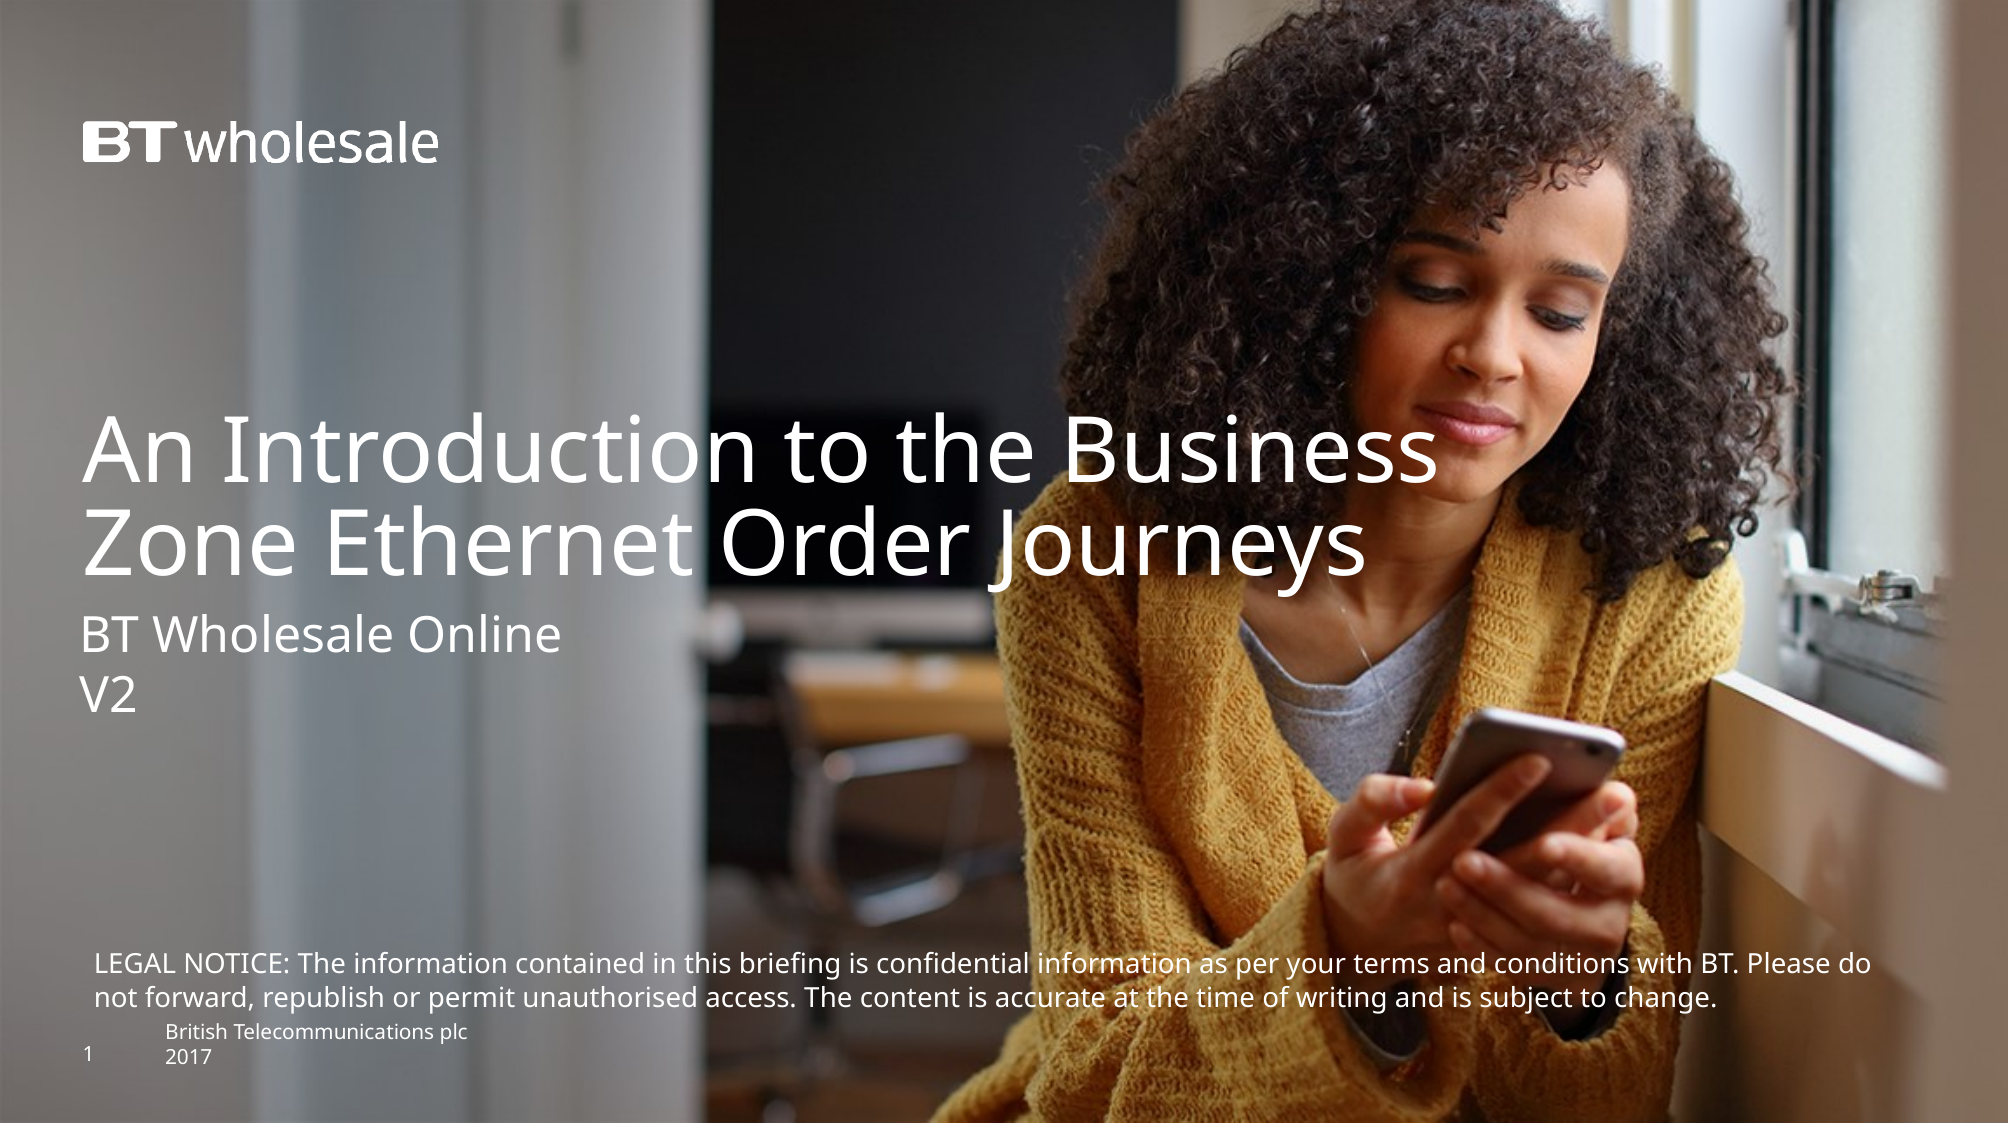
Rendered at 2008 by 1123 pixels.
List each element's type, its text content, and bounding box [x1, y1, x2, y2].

picture [0, 0, 2008, 1123]
text_box LEGAL NOTICE: The information contained in this briefing is confidential information as per your terms and conditions with BT. Please do not forward, republish or permit unauthorised access. The content is accurate at the time of writing and is subject to change. [79, 938, 1926, 1022]
slide_number 1 [82, 1022, 142, 1069]
title An Introduction to the Business Zone Ethernet Order Journeys [82, 407, 1500, 502]
subtitle BT Wholesale Online V2 [79, 602, 1497, 721]
